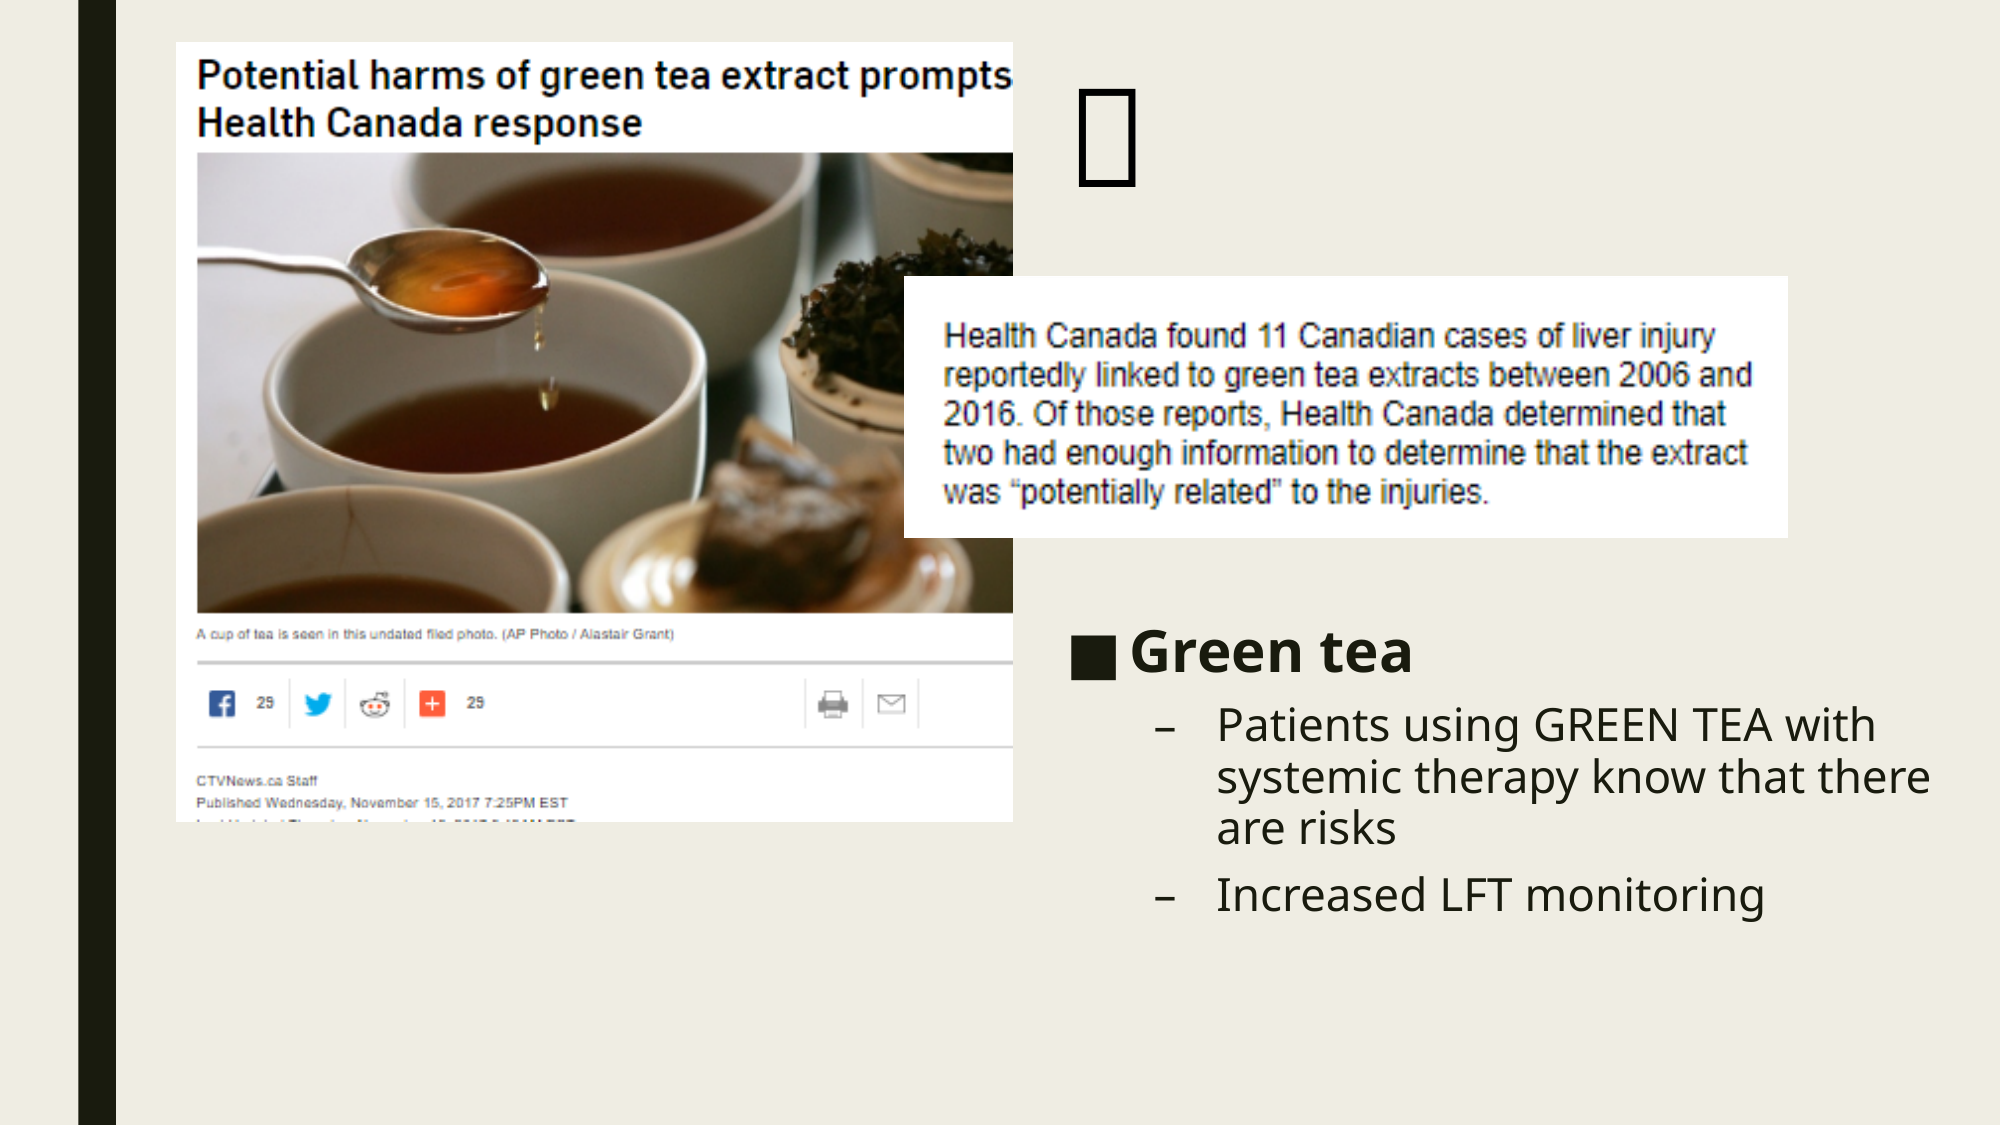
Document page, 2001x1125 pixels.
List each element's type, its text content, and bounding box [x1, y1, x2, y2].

text_box  [1051, 42, 1210, 223]
picture [176, 42, 1788, 822]
list Green tea Patients using GREEN TEA with systemic therapy know that there are risks Increased LFT monitoring [1051, 612, 1975, 1010]
